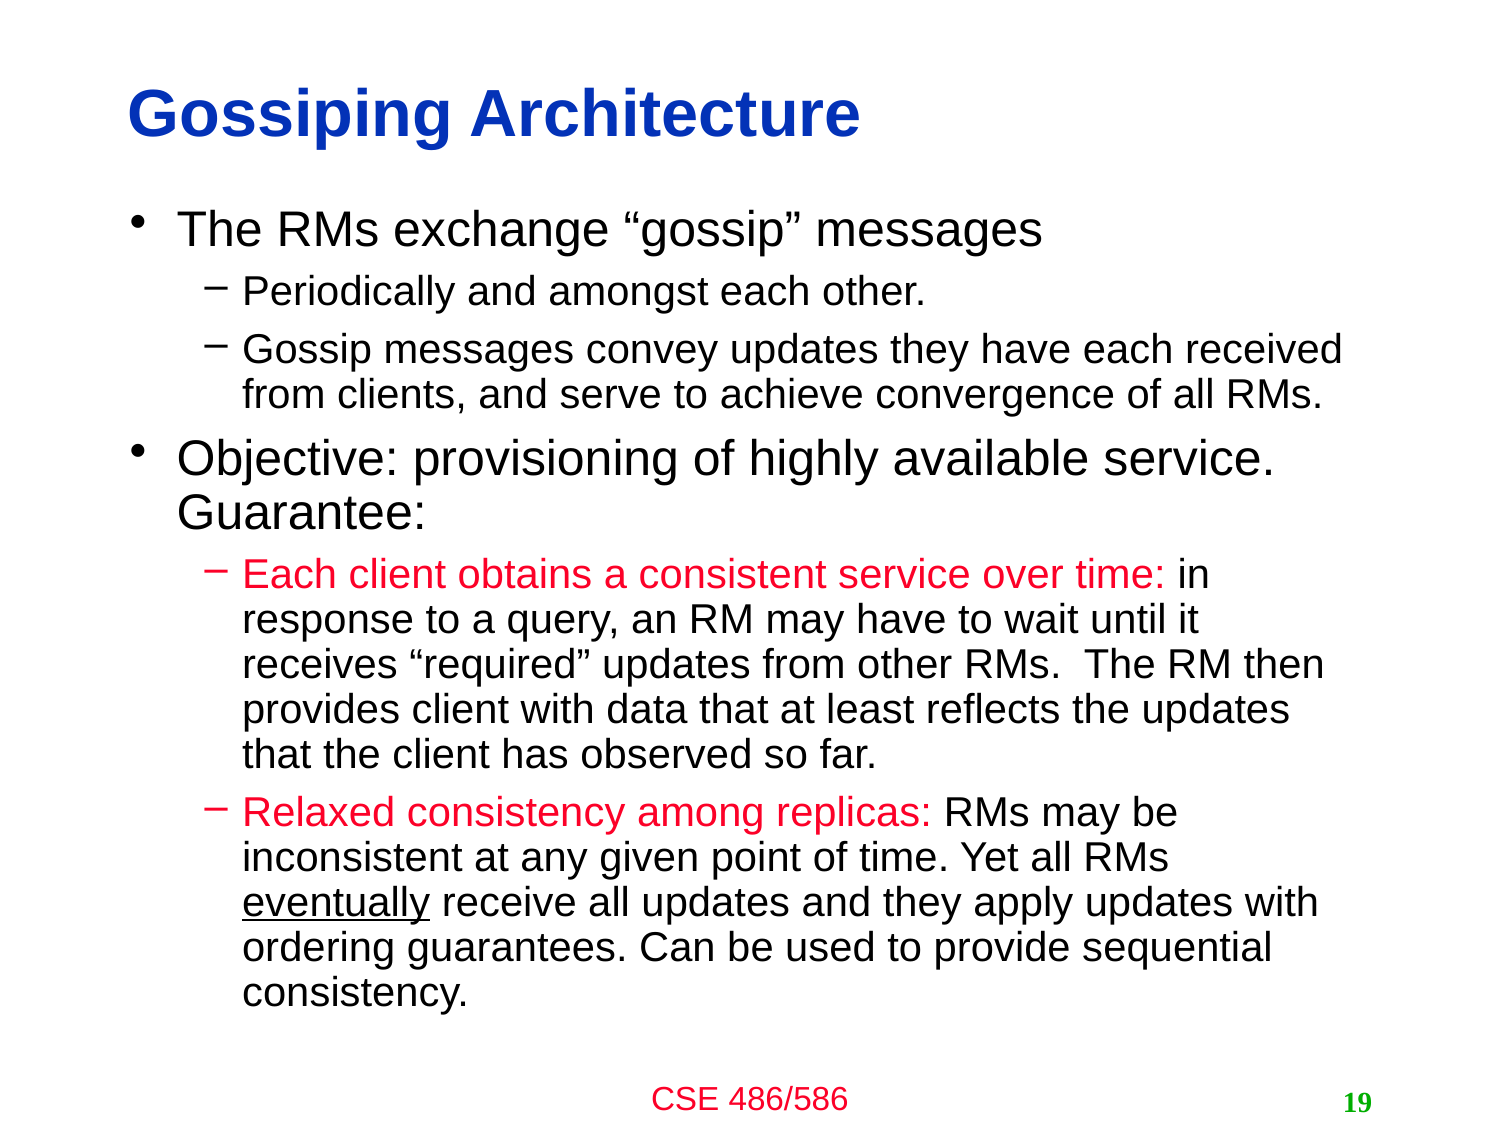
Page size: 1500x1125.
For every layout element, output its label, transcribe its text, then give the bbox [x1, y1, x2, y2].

title Gossiping Architecture [112, 53, 1310, 176]
slide_number 19 [1074, 1076, 1388, 1125]
list The RMs exchange “gossip” messages Periodically and amongst each other. Gossip messages convey updates they have each received from clients, and serve to achieve convergence of all RMs. Objective: provisioning of highly available service. Guarantee: Each client obtains a consistent service over time: in response to a query, an RM may have to wait until it receives “required” updates from other RMs. The RM then provides client with data that at least reflects the updates that the client has observed so far. Relaxed consistency among replicas: RMs may be inconsistent at any given point of time. Yet all RMs eventually receive all updates and they apply updates with ordering guarantees. Can be used to provide sequential consistency. [114, 195, 1376, 1005]
